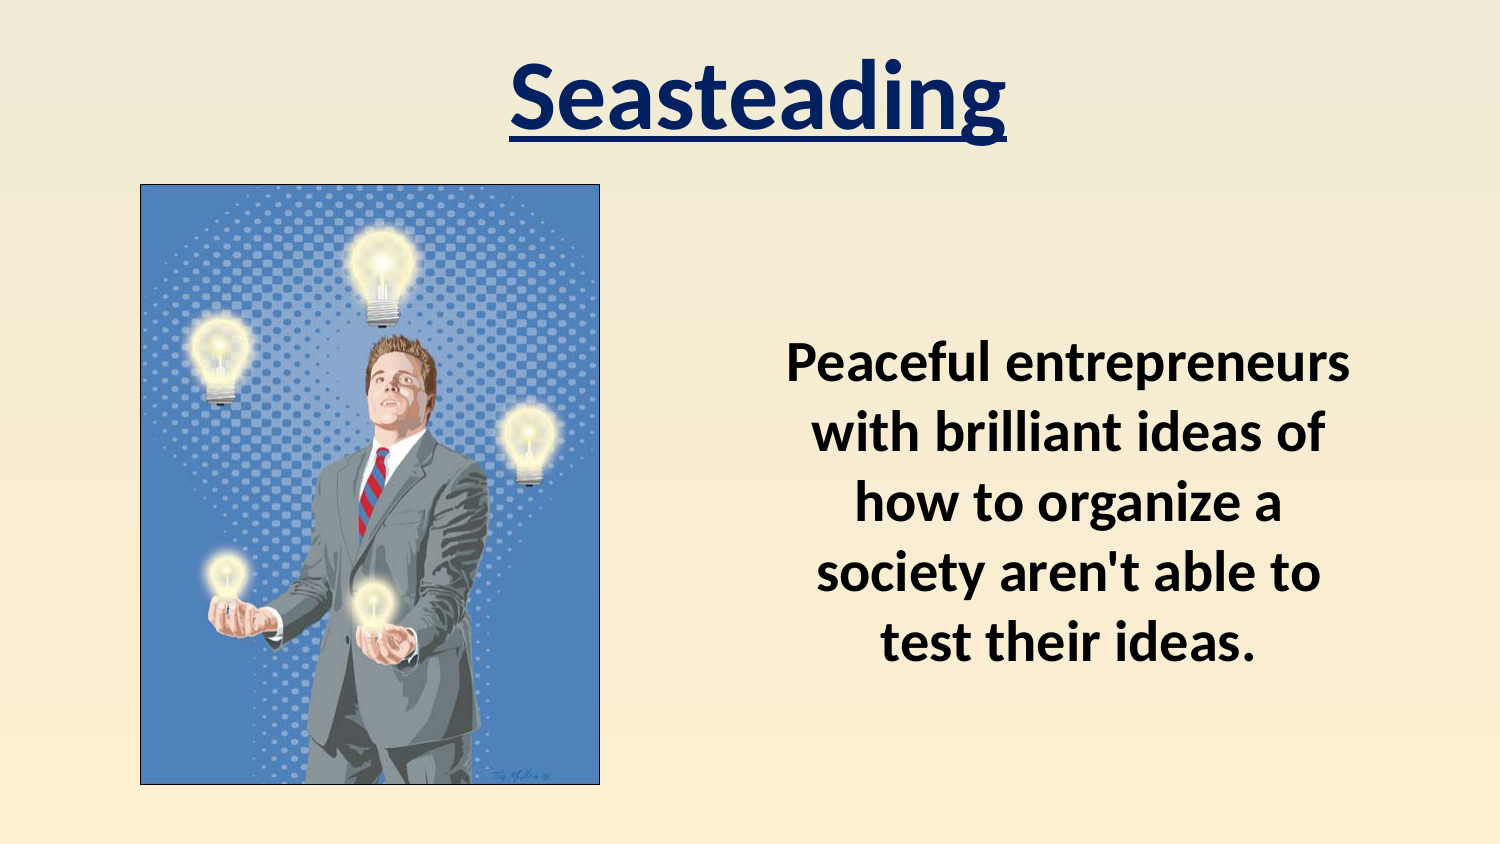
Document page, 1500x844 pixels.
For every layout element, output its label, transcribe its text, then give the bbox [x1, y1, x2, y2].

text_box Peaceful entrepreneurs with brilliant ideas of how to organize a society aren't able to test their ideas. [762, 315, 1375, 681]
picture [139, 184, 601, 785]
text_box Seasteading [494, 21, 1023, 157]
